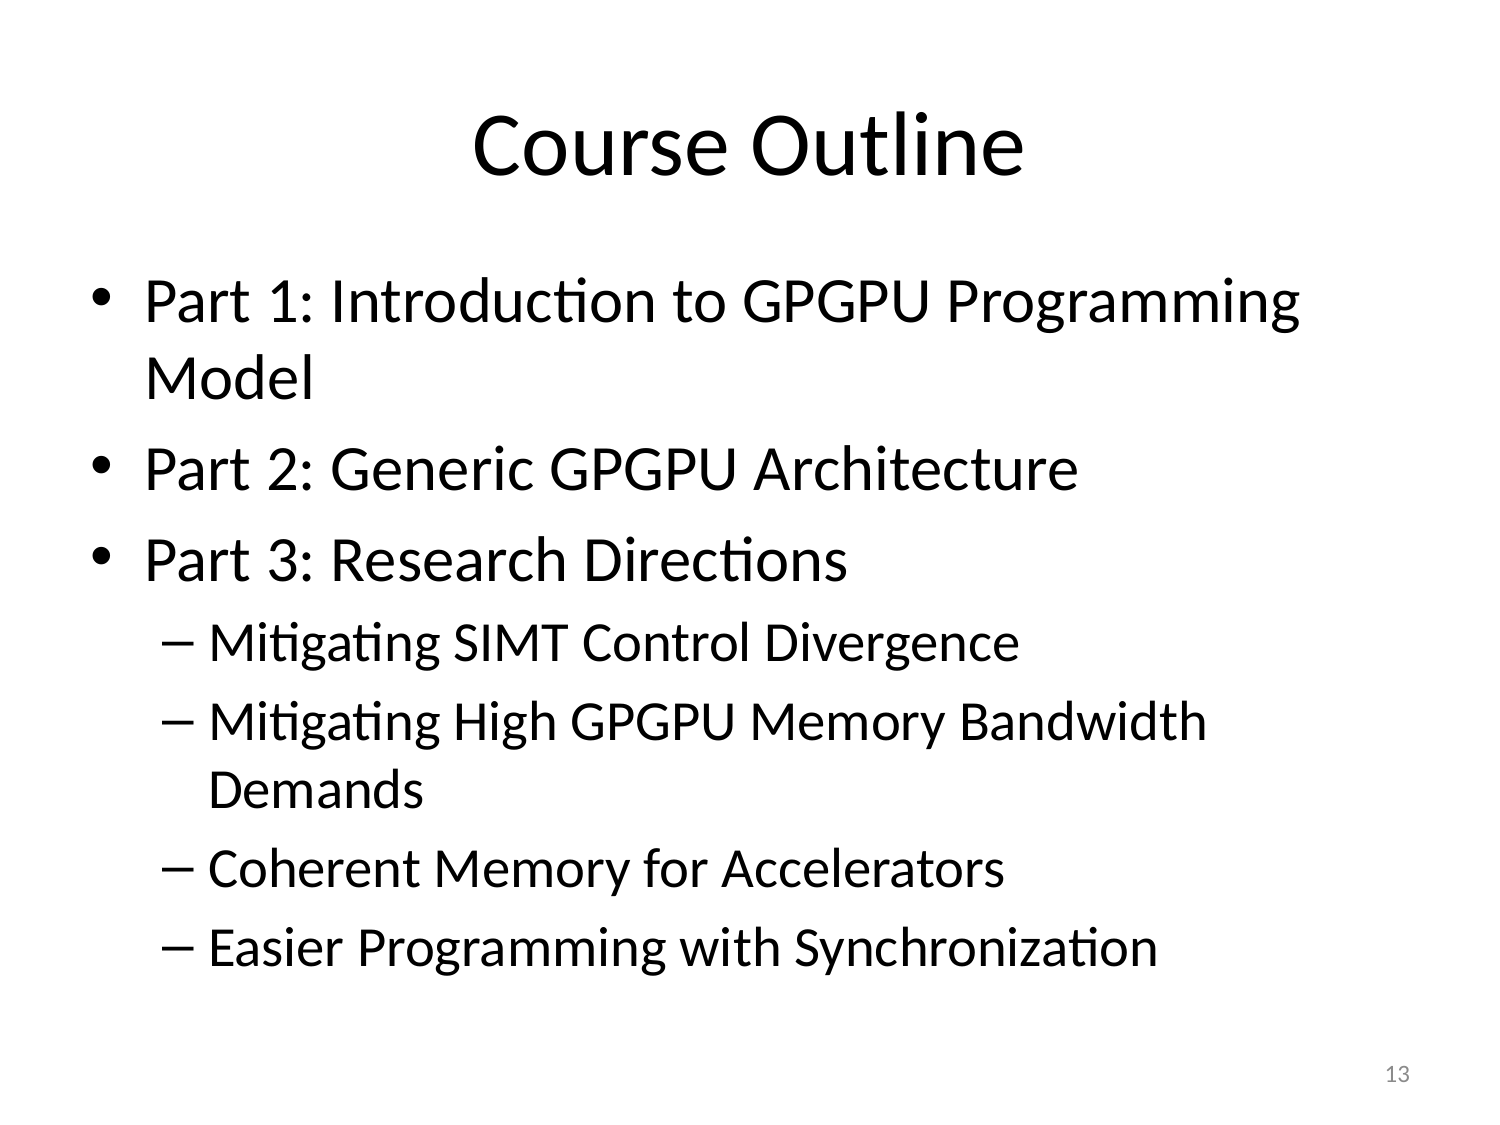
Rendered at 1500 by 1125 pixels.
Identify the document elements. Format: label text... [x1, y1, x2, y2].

title Course Outline [75, 45, 1425, 233]
list Part 1: Introduction to GPGPU Programming Model Part 2: Generic GPGPU Architecture Part 3: Research Directions Mitigating SIMT Control Divergence Mitigating High GPGPU Memory Bandwidth Demands Coherent Memory for Accelerators Easier Programming with Synchronization [75, 249, 1450, 993]
slide_number 13 [1074, 1042, 1425, 1103]
